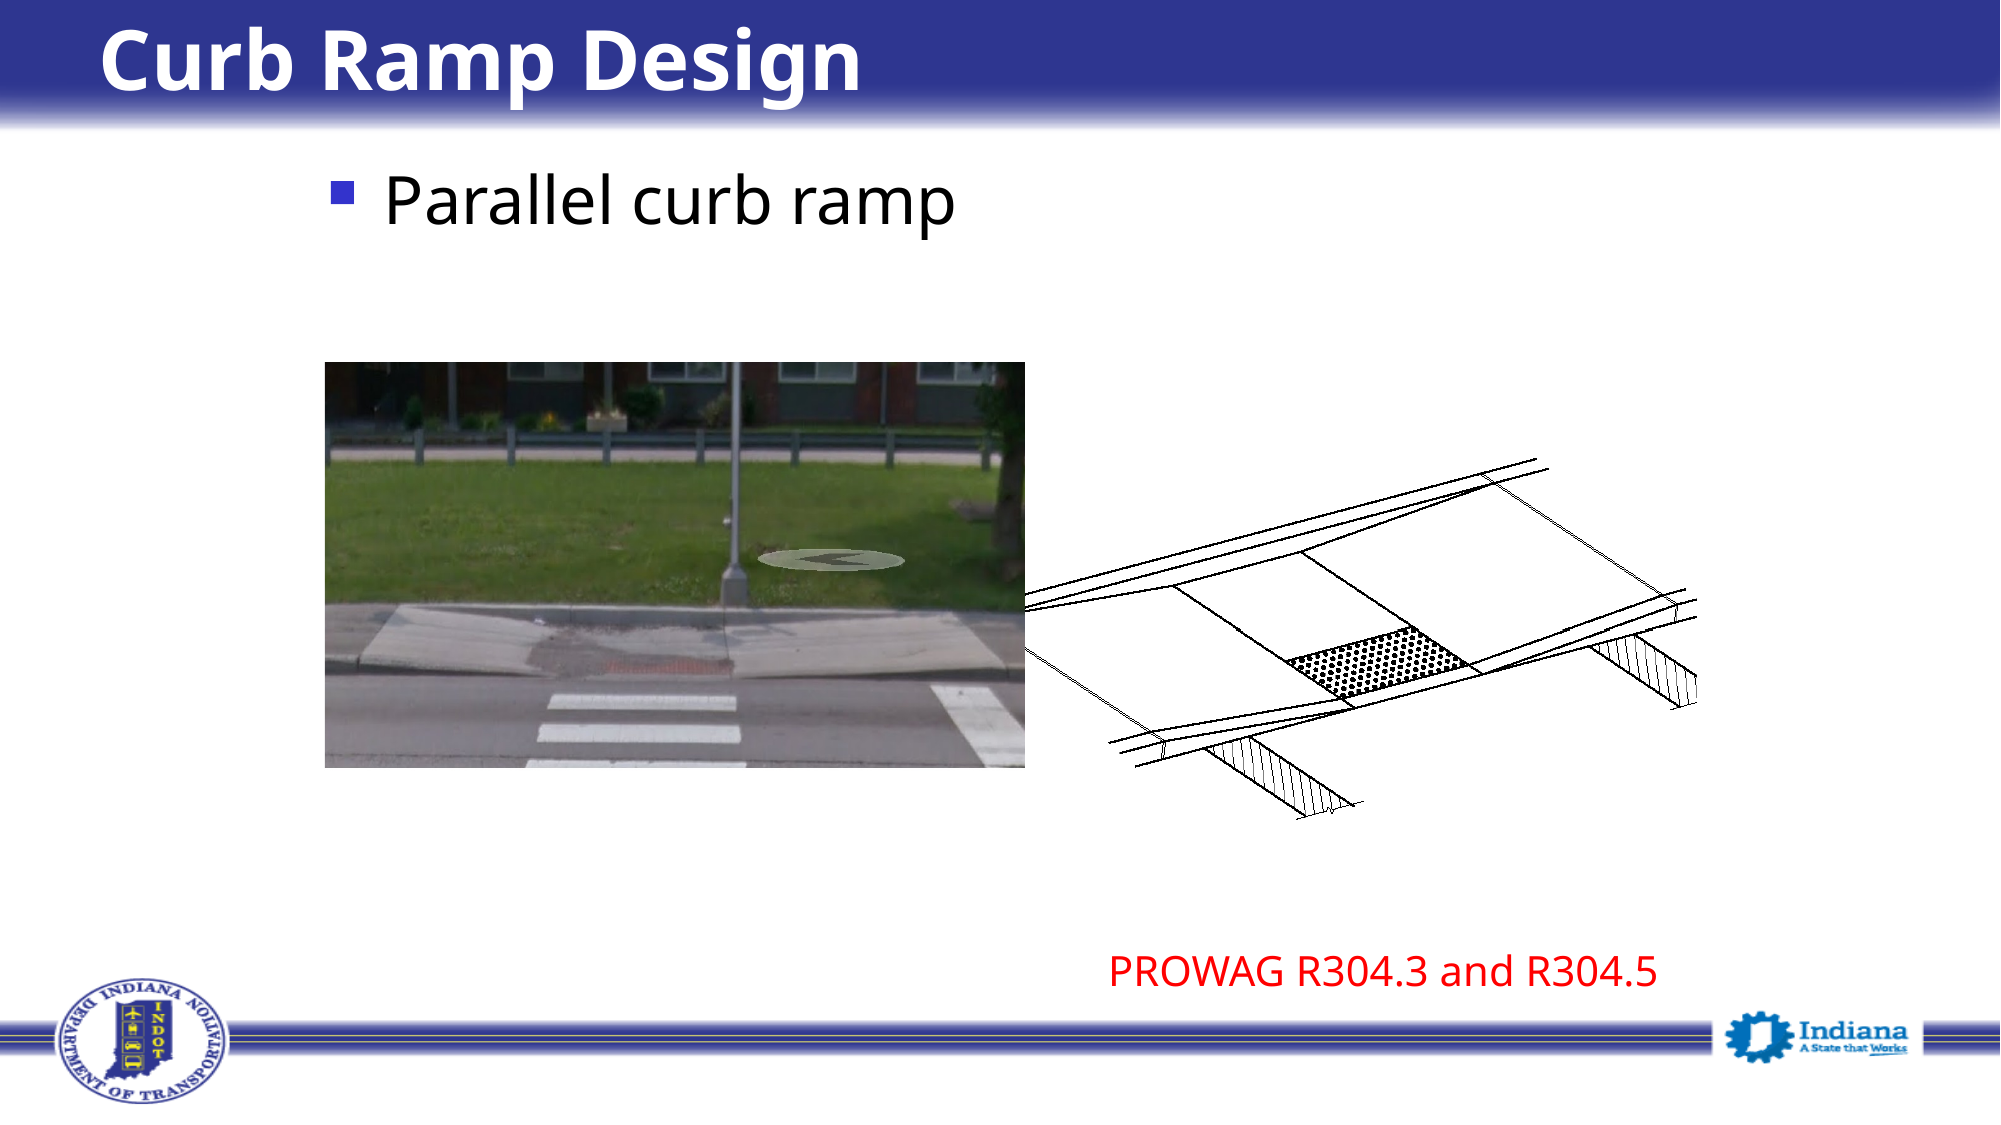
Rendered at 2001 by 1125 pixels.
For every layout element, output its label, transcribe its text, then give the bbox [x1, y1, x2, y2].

picture [0, 945, 2000, 1125]
picture [0, 0, 2000, 263]
list Parallel curb ramp [312, 149, 1663, 288]
title Curb Ramp Design [83, 0, 1884, 138]
text_box PROWAG R304.3 and R304.5 [1093, 947, 1674, 1003]
picture [324, 362, 1026, 771]
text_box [974, 324, 1697, 938]
